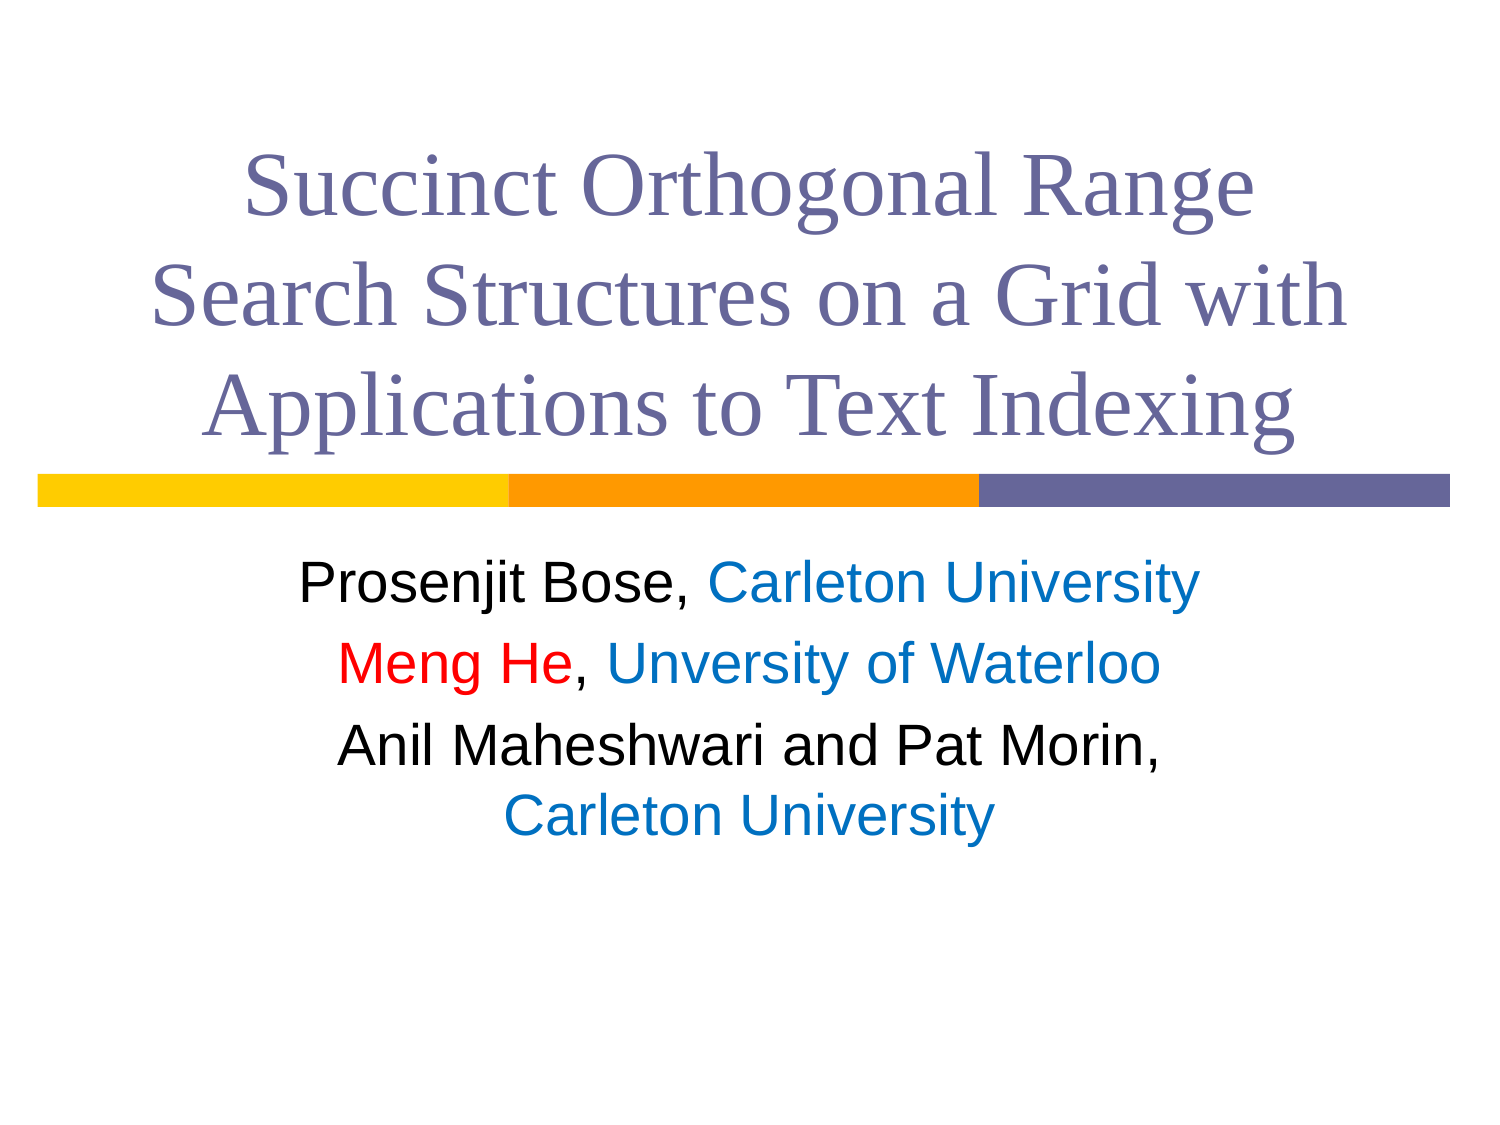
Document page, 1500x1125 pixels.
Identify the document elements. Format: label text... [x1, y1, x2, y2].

title Succinct Orthogonal Range Search Structures on a Grid with Applications to Text Indexing [112, 112, 1388, 462]
subtitle Prosenjit Bose, Carleton University Meng He, Unversity of Waterloo Anil Maheshwari and Pat Morin, Carleton University [224, 536, 1276, 900]
